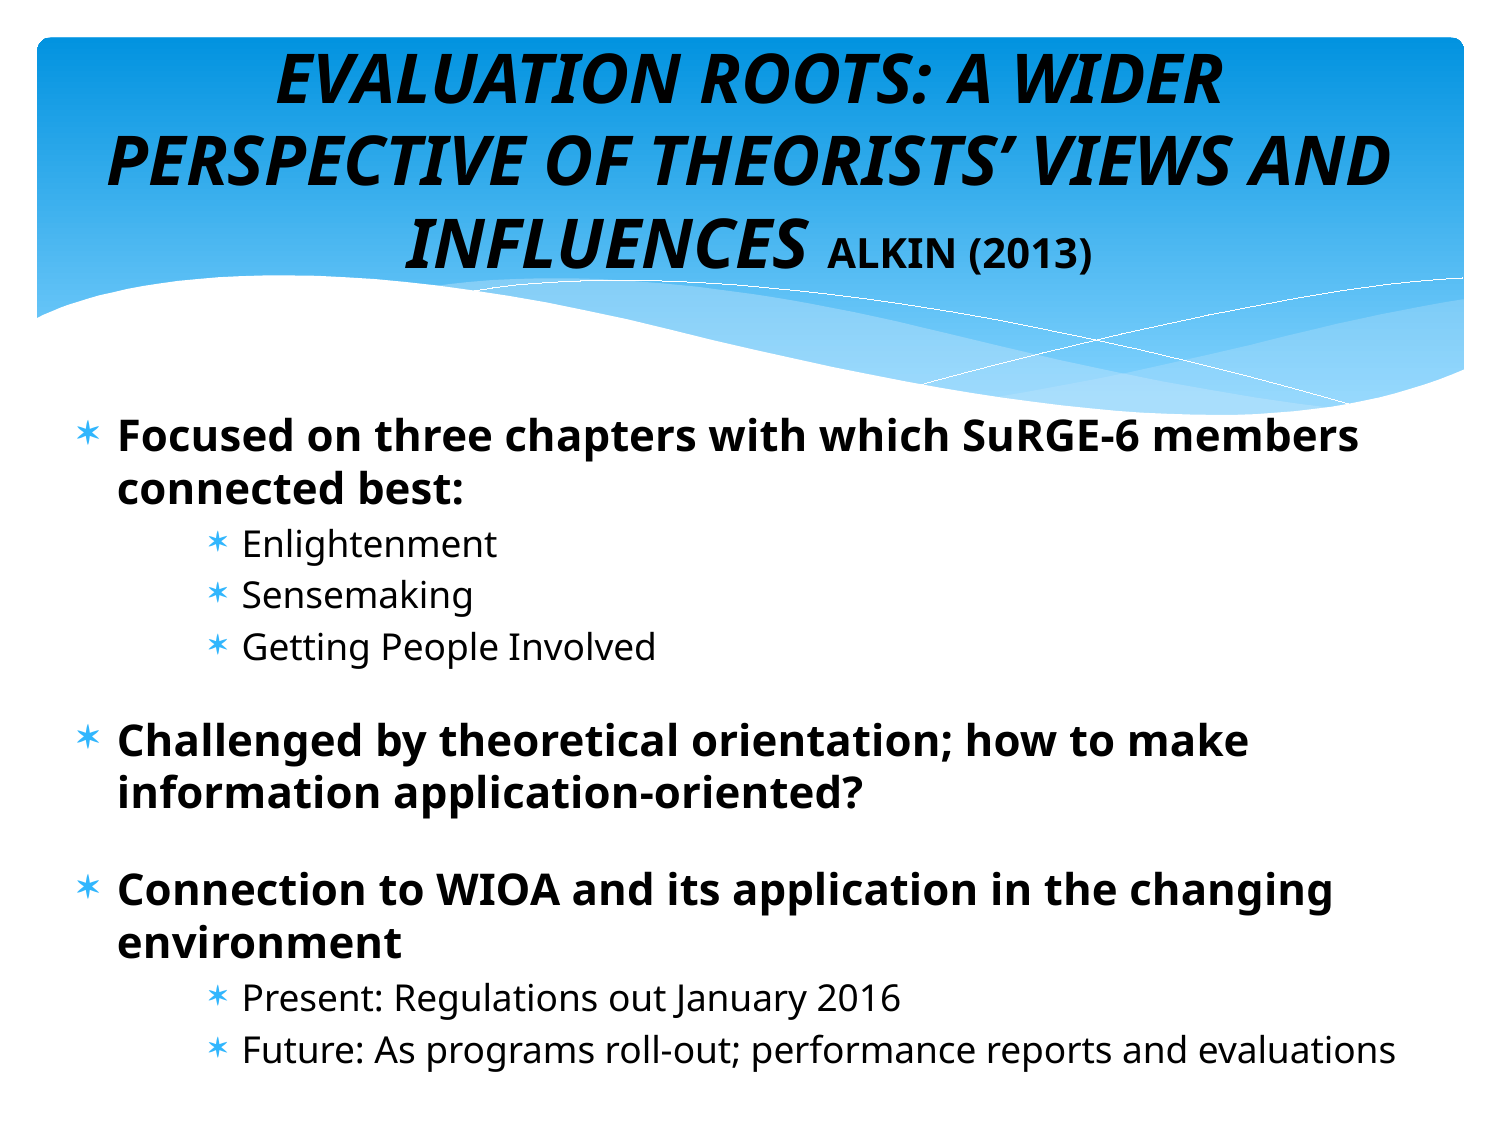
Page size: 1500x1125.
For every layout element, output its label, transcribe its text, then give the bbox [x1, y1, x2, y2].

title EVALUATION ROOTS: A WIDER PERSPECTIVE OF THEORISTS’ VIEWS AND INFLUENCES ALKIN (2013) [50, 55, 1450, 261]
list Focused on three chapters with which SuRGE-6 members connected best: Enlightenment Sensemaking Getting People Involved Challenged by theoretical orientation; how to make information application-oriented? Connection to WIOA and its application in the changing environment Present: Regulations out January 2016 Future: As programs roll-out; performance reports and evaluations [62, 399, 1425, 1100]
